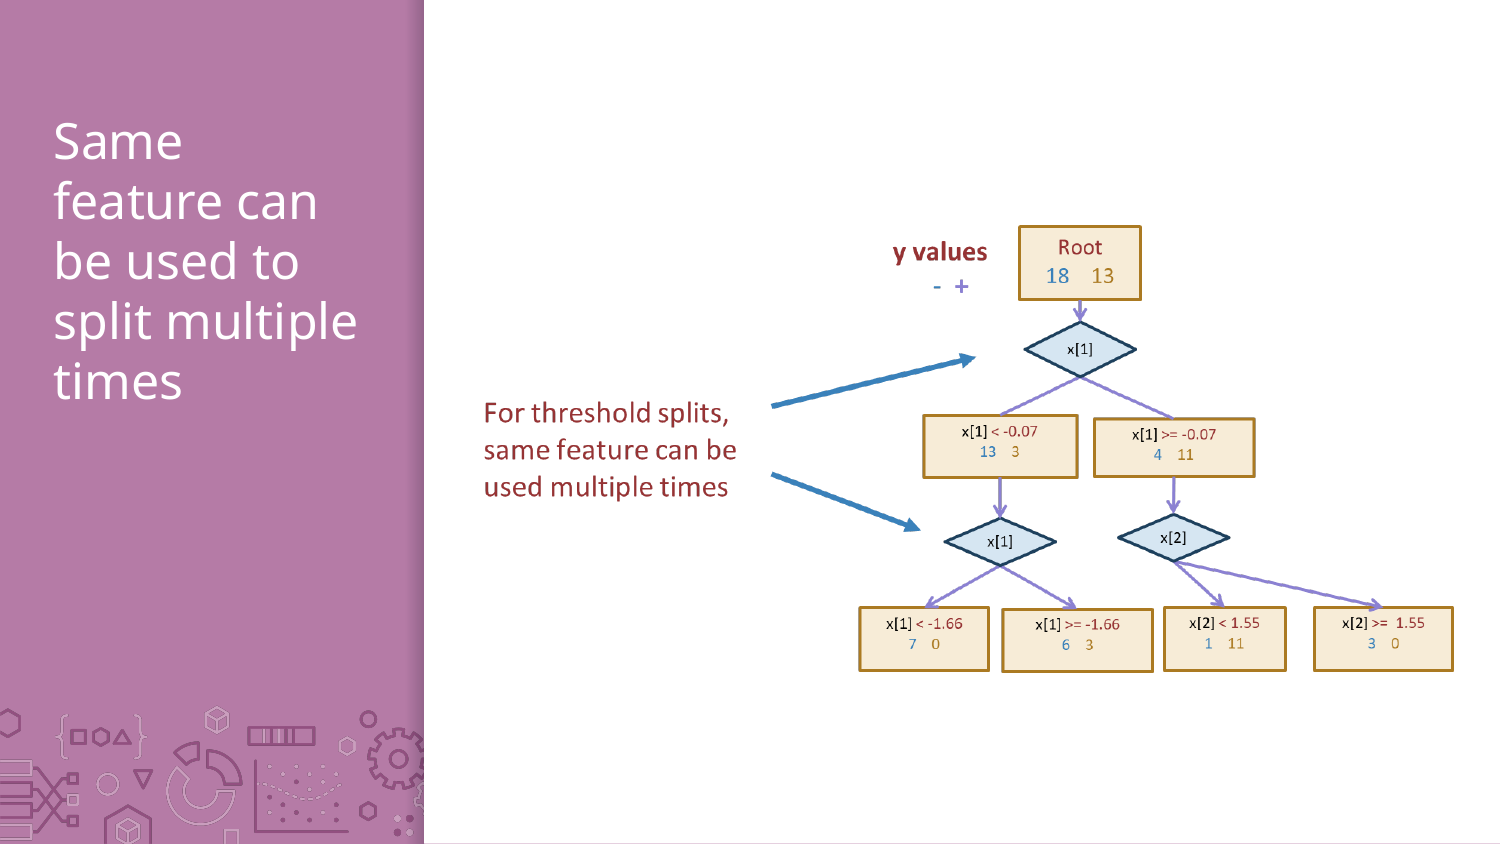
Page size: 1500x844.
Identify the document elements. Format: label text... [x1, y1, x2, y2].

picture [0, 701, 424, 844]
title Same feature can be used to split multiple times [38, 94, 375, 748]
picture [463, 224, 1454, 673]
